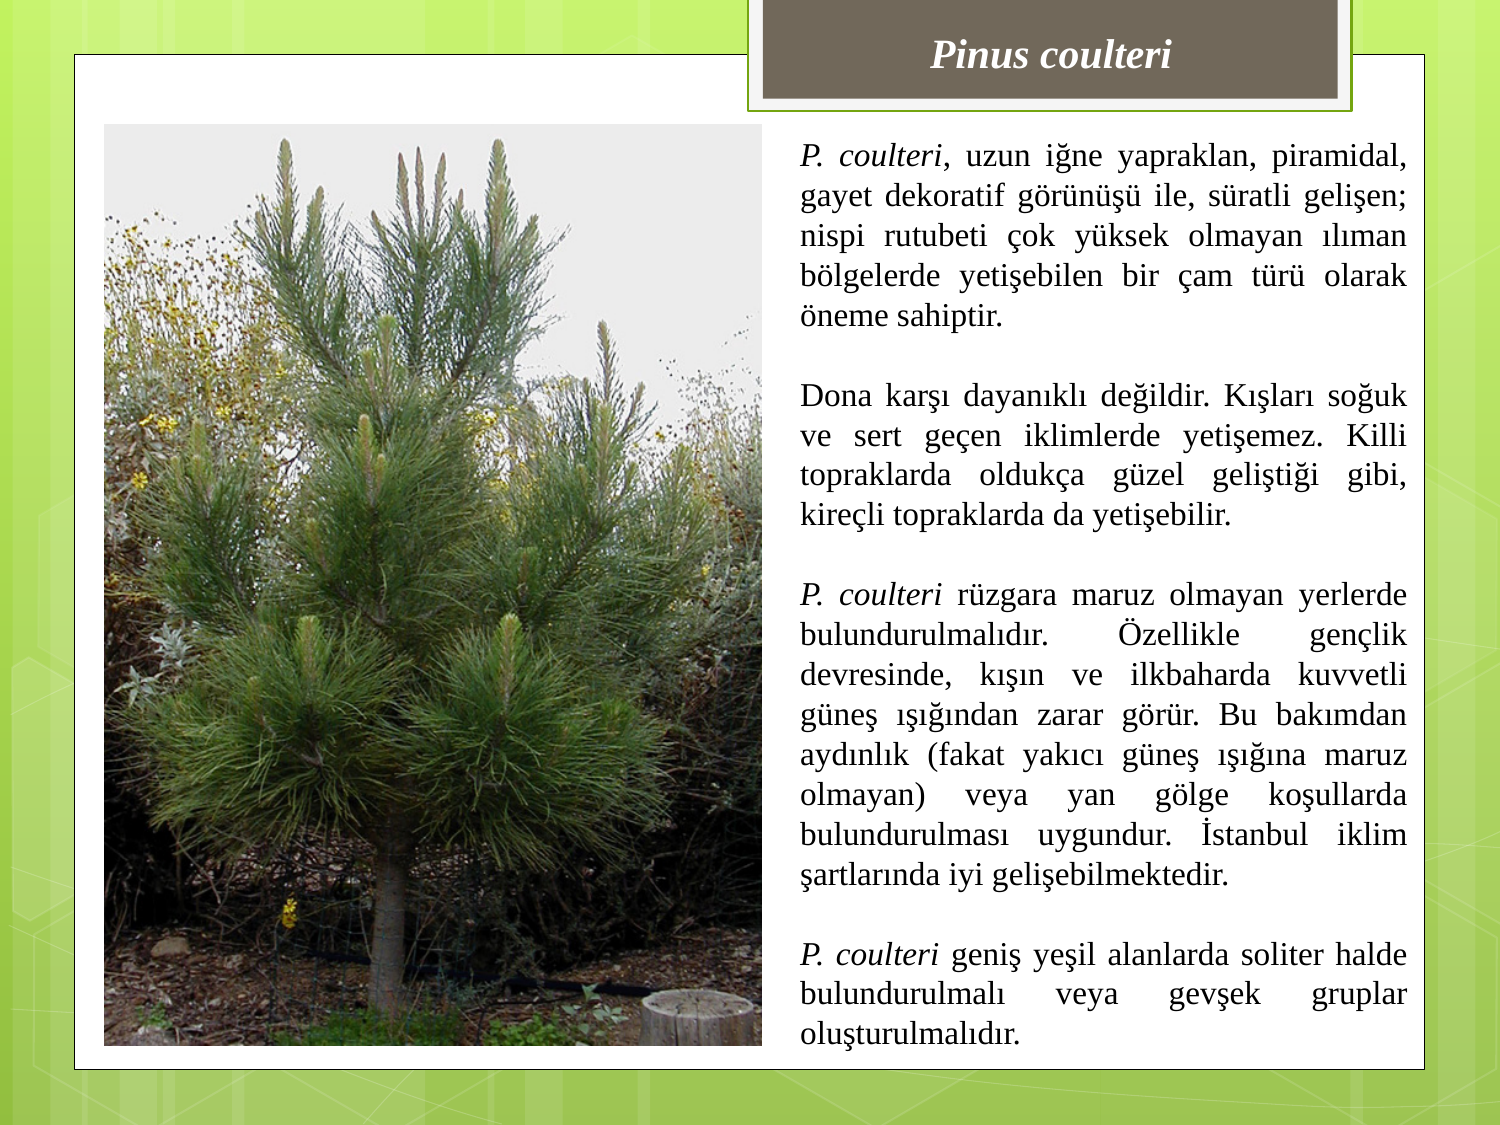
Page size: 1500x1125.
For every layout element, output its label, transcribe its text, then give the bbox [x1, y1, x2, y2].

text_box Pinus coulteri [761, 19, 1341, 84]
picture [104, 124, 762, 1047]
text_box P. coulteri, uzun iğne yapraklan, piramidal, gayet dekoratif görünüşü ile, süratli gelişen; nispi rutubeti çok yüksek olmayan ılıman bölgelerde yetişebilen bir çam türü olarak öneme sahiptir. Dona karşı dayanıklı değildir. Kışları soğuk ve sert geçen iklimlerde yetişemez. Killi topraklarda oldukça güzel geliştiği gibi, kireçli topraklarda da yetişebilir. P. coulteri rüzgara maruz olmayan yerlerde bulundurulmalıdır. Özellikle gençlik devresinde, kışın ve ilkbaharda kuvvetli güneş ışığından zarar görür. Bu bakımdan aydınlık (fakat yakıcı güneş ışığına maruz olmayan) veya yan gölge koşullarda bulundurulması uygundur. İstanbul iklim şartlarında iyi gelişebilmektedir. P. coulteri geniş yeşil alanlarda soliter halde bulundurulmalı veya gevşek gruplar oluşturulmalıdır. [785, 125, 1424, 1059]
